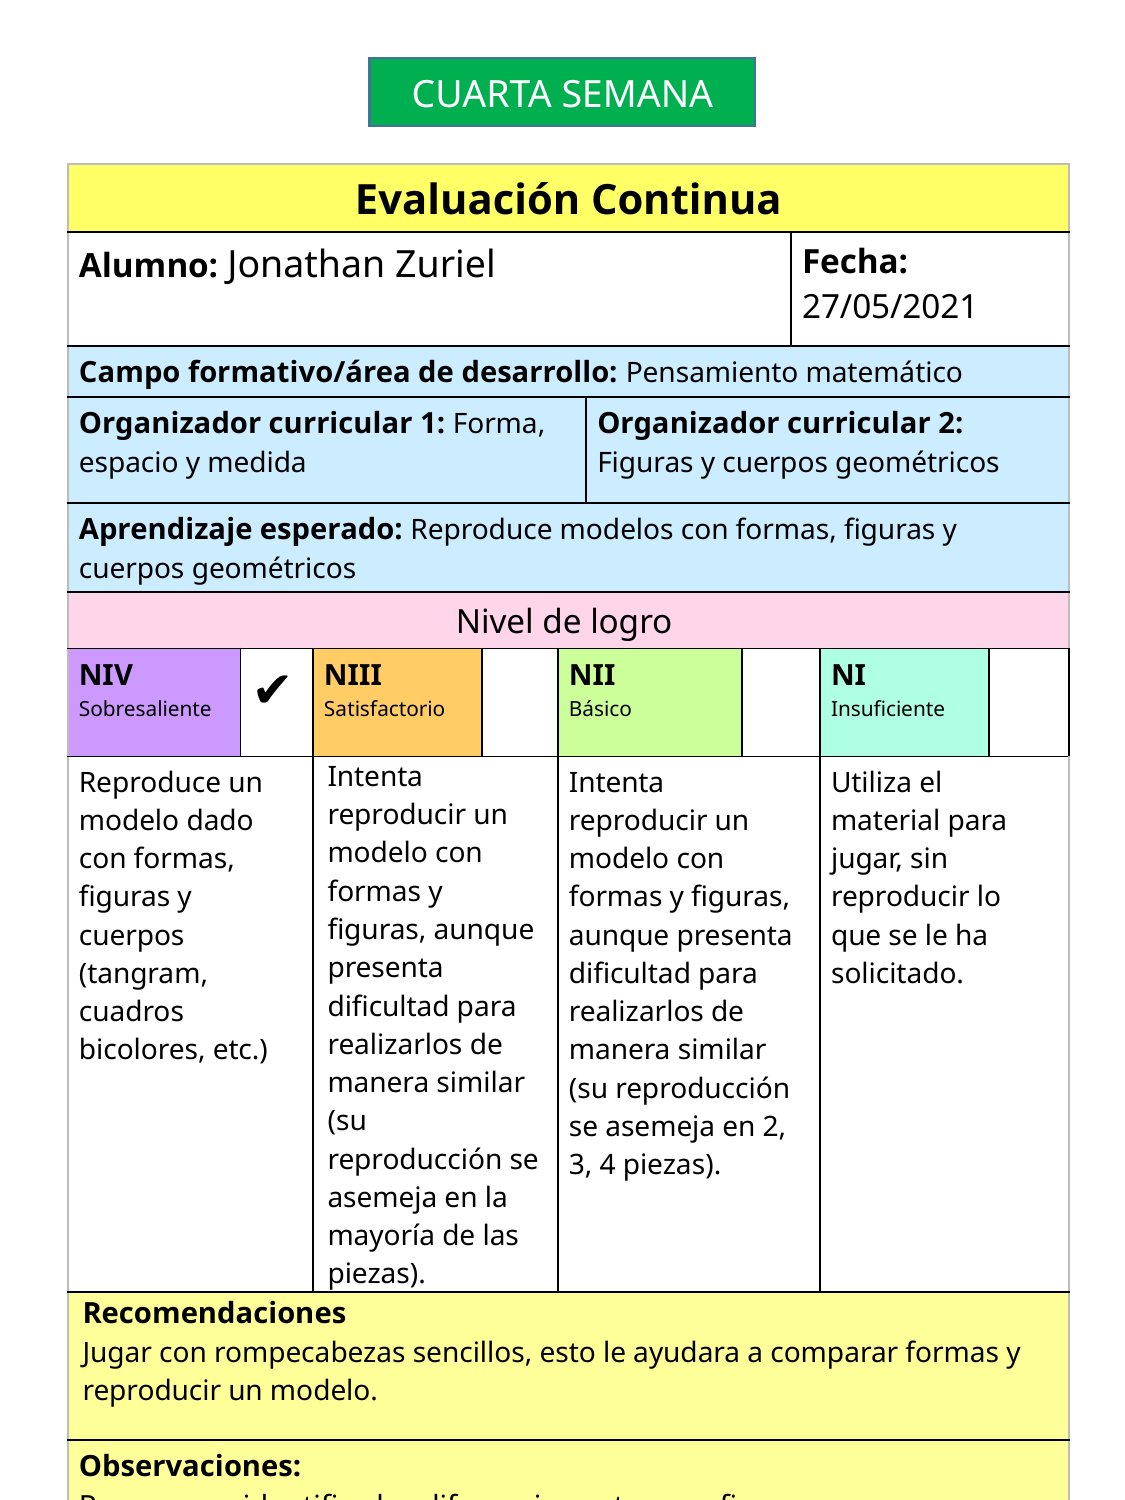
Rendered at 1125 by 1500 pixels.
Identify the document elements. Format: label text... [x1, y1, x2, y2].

text_box CUARTA SEMANA [368, 57, 756, 127]
table_cell Alumno: Jonathan Zuriel [69, 233, 790, 345]
table_header Evaluación Continua [69, 165, 1068, 231]
table_cell Aprendizaje esperado: Reproduce modelos con formas, figuras y cuerpos geométricos [69, 504, 1068, 591]
table_cell Nivel de logro [69, 593, 1068, 648]
table_cell [990, 649, 1068, 756]
table_cell Intenta reproducir un modelo con formas y figuras, aunque presenta dificultad para realizarlos de manera similar (su reproducción se asemeja en la mayoría de las piezas). [314, 757, 557, 1291]
table_cell Organizador curricular 2: Figuras y cuerpos geométricos [587, 398, 1068, 502]
table_cell NII Básico [559, 649, 741, 756]
table_cell NI Insuficiente [821, 649, 988, 756]
table_cell Intenta reproducir un modelo con formas y figuras, aunque presenta dificultad para realizarlos de manera similar (su reproducción se asemeja en 2, 3, 4 piezas). [559, 757, 819, 1291]
table_cell Utiliza el material para jugar, sin reproducir lo que se le ha solicitado. [821, 757, 1068, 1291]
table_cell Campo formativo/área de desarrollo: Pensamiento matemático [69, 347, 1068, 396]
table_cell Fecha: 27/05/2021 [792, 233, 1068, 345]
table_cell [483, 649, 557, 756]
table_cell [743, 649, 819, 756]
table_cell ✔ [241, 649, 312, 756]
table_cell Recomendaciones Jugar con rompecabezas sencillos, esto le ayudara a comparar formas y reproducir un modelo. [69, 1293, 1068, 1439]
table_cell NIII Satisfactorio [314, 649, 481, 756]
table_cell Organizador curricular 1: Forma, espacio y medida [69, 398, 585, 502]
table_cell NIV Sobresaliente [69, 649, 240, 756]
table_cell Reproduce un modelo dado con formas, figuras y cuerpos (tangram, cuadros bicolores, etc.) [69, 757, 312, 1291]
table_cell Observaciones: Reconoce e identifica las diferencias entre una figura y un cuerpo geométrico, mencionando sus características [69, 1441, 1068, 1500]
